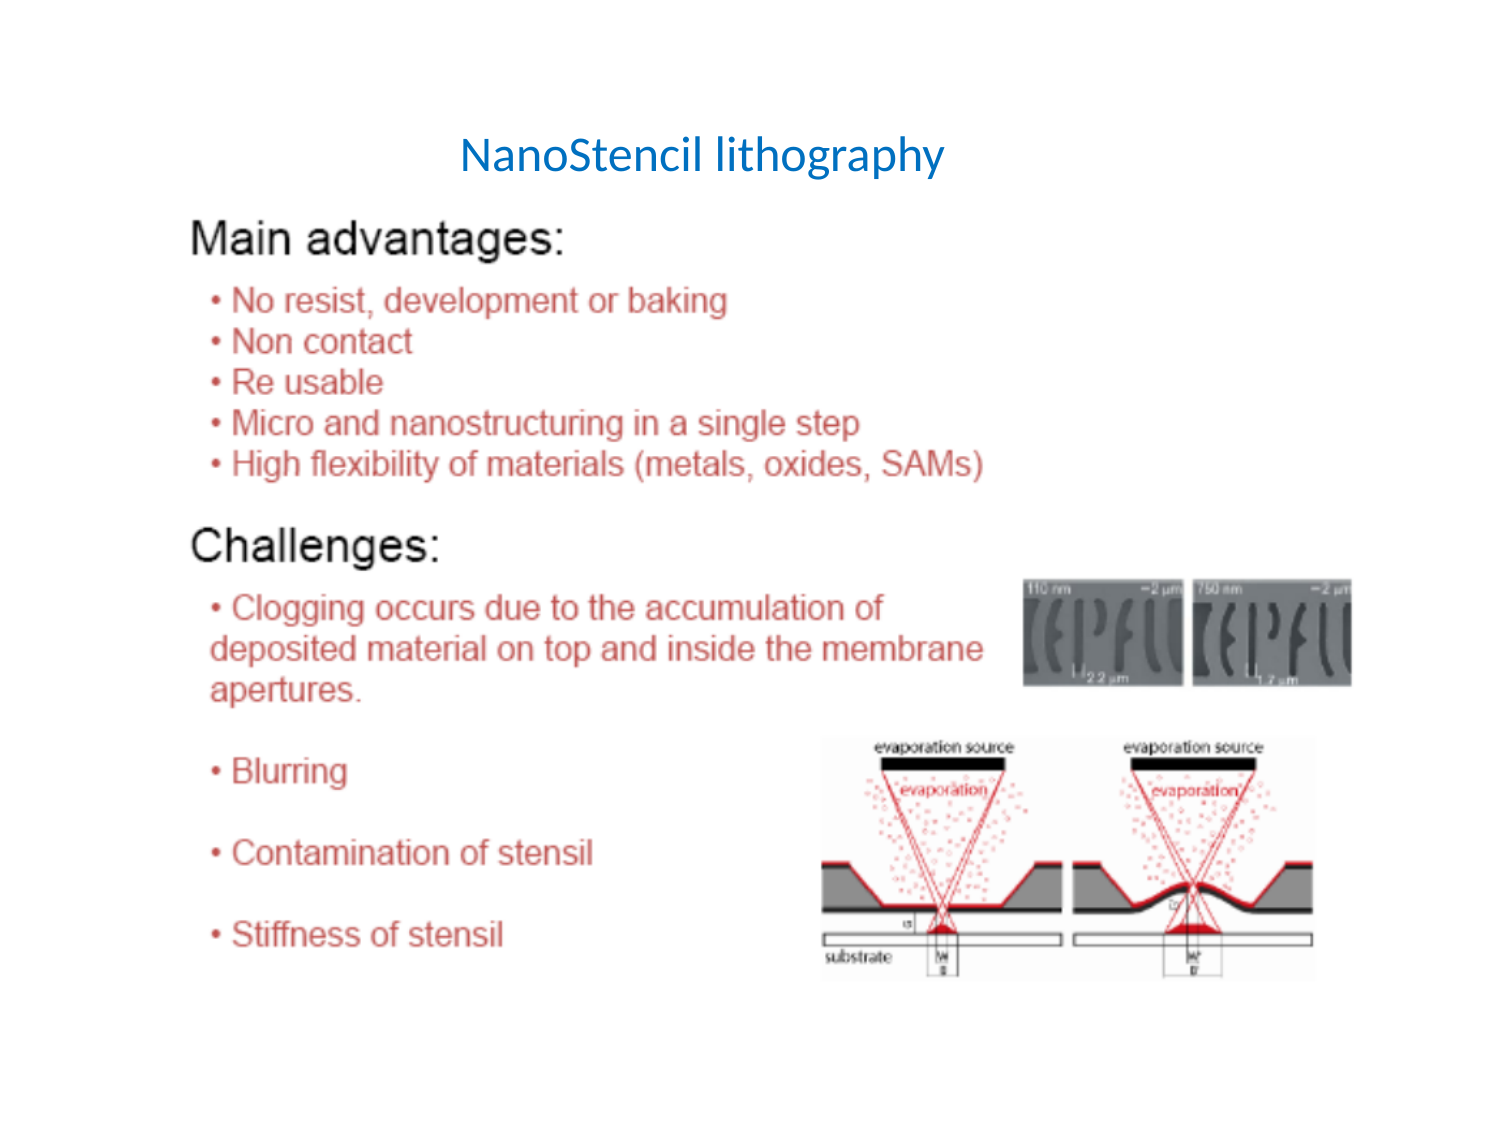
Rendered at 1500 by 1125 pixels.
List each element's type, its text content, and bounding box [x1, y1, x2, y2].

picture [111, 193, 1360, 1012]
text_box NanoStencil lithography [445, 113, 972, 189]
